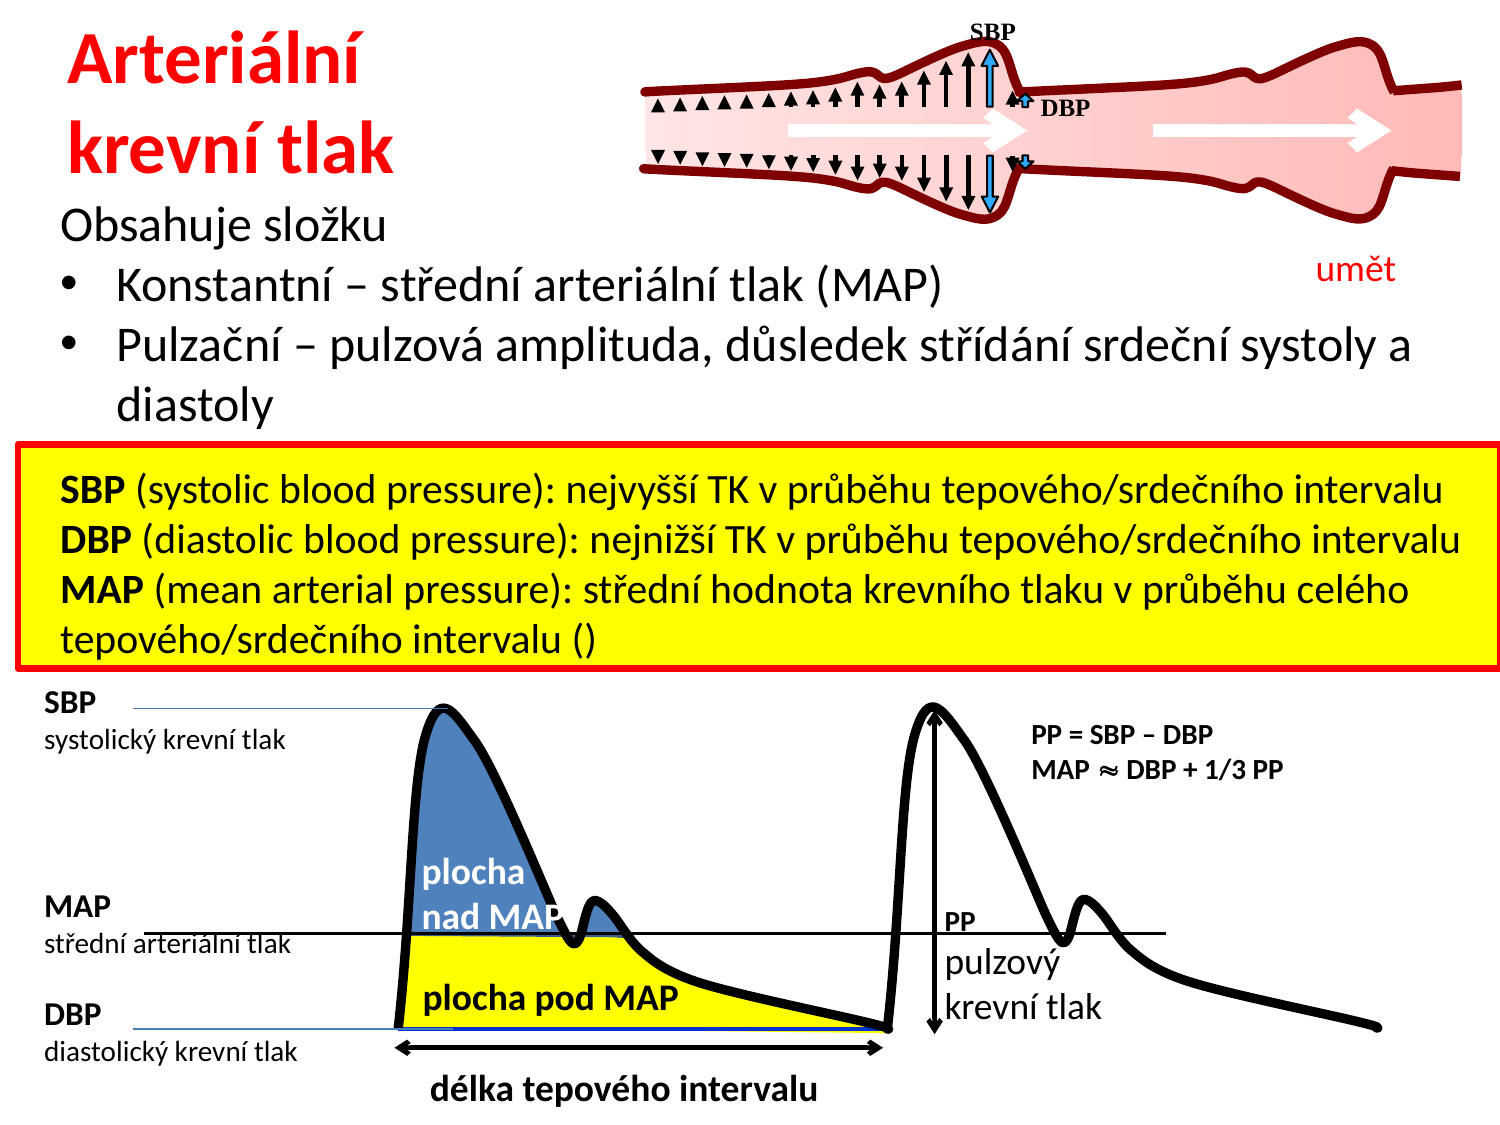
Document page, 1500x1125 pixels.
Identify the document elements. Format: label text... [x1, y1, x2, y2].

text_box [29, 673, 1420, 1118]
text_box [643, 8, 1462, 220]
text_box umět [1300, 236, 1455, 296]
text_box [16, 442, 1500, 671]
text_box Arteriální krevní tlak [52, 1, 736, 196]
